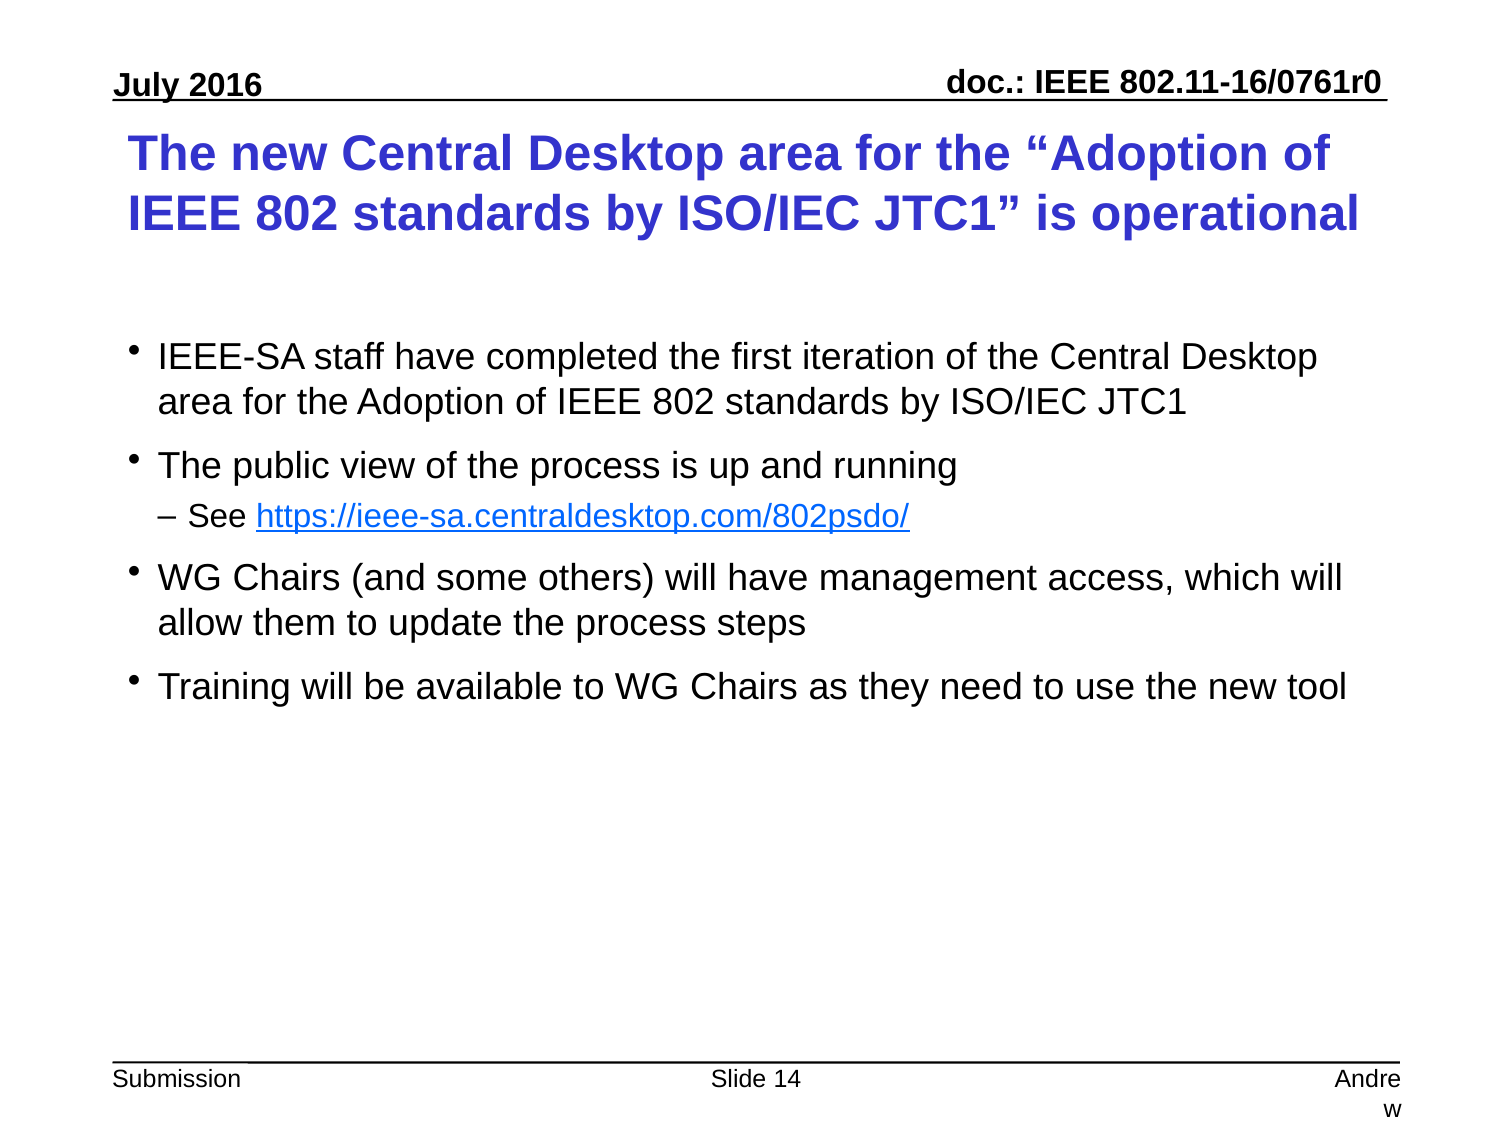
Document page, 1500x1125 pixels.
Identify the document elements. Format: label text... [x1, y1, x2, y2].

slide_number Slide 14 [709, 1061, 803, 1093]
list IEEE-SA staff have completed the first iteration of the Central Desktop area for the Adoption of IEEE 802 standards by ISO/IEC JTC1 The public view of the process is up and running See https://ieee-sa.centraldesktop.com/802psdo/ WG Chairs (and some others) will have management access, which will allow them to update the process steps Training will be available to WG Chairs as they need to use the new tool [112, 324, 1388, 1000]
title The new Central Desktop area for the “Adoption of IEEE 802 standards by ISO/IEC JTC1” is operational [112, 112, 1388, 288]
footer Andrew Myles, Cisco [1320, 1061, 1402, 1093]
